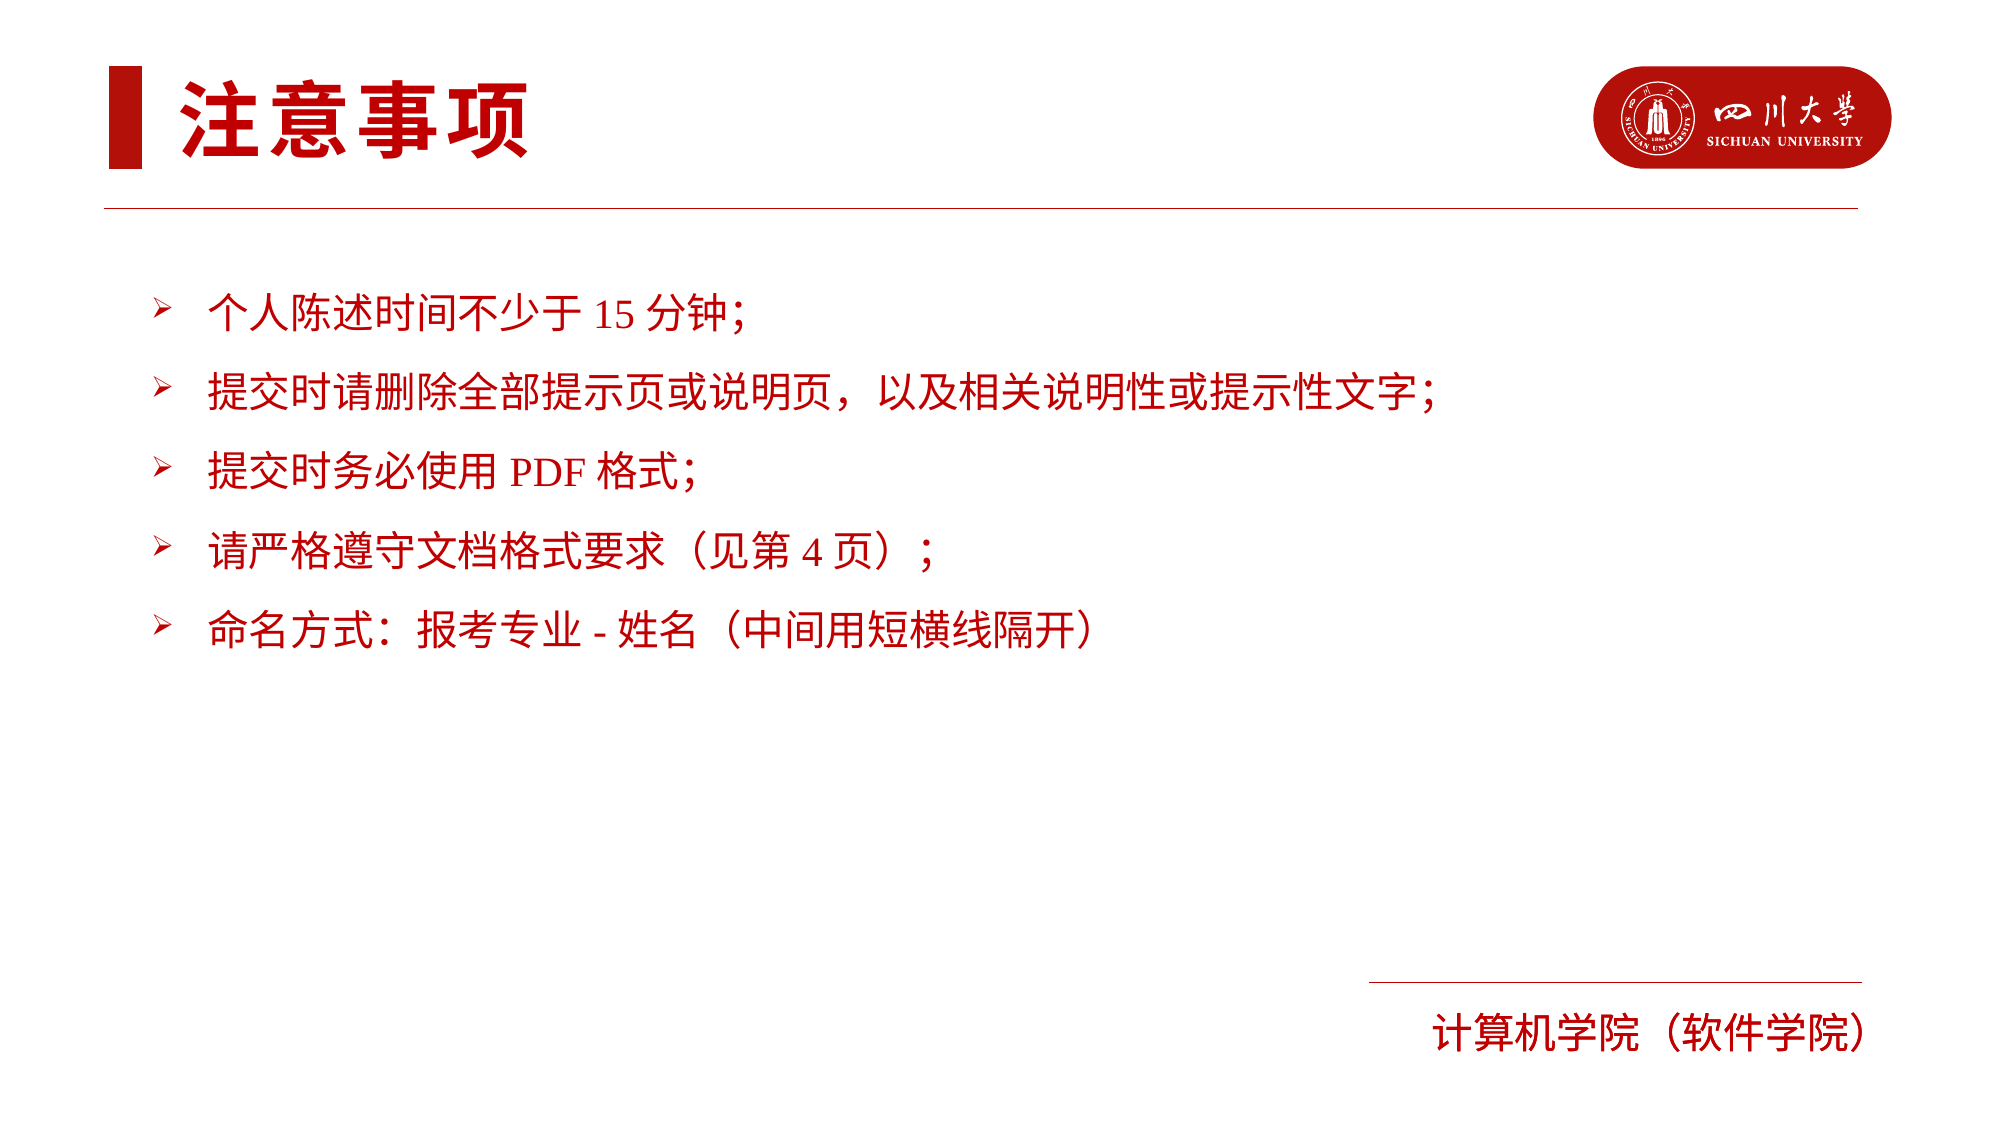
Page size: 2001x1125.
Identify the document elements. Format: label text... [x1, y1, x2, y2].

text_box 注意事项 [162, 60, 889, 176]
text_box 个人陈述时间不少于15分钟； 提交时请删除全部提示页或说明页，以及相关说明性或提示性文字； 提交时务必使用PDF格式； 请严格遵守文档格式要求（见第4页）； 命名方式：报考专业-姓名（中间用短横线隔开） [136, 267, 1839, 661]
